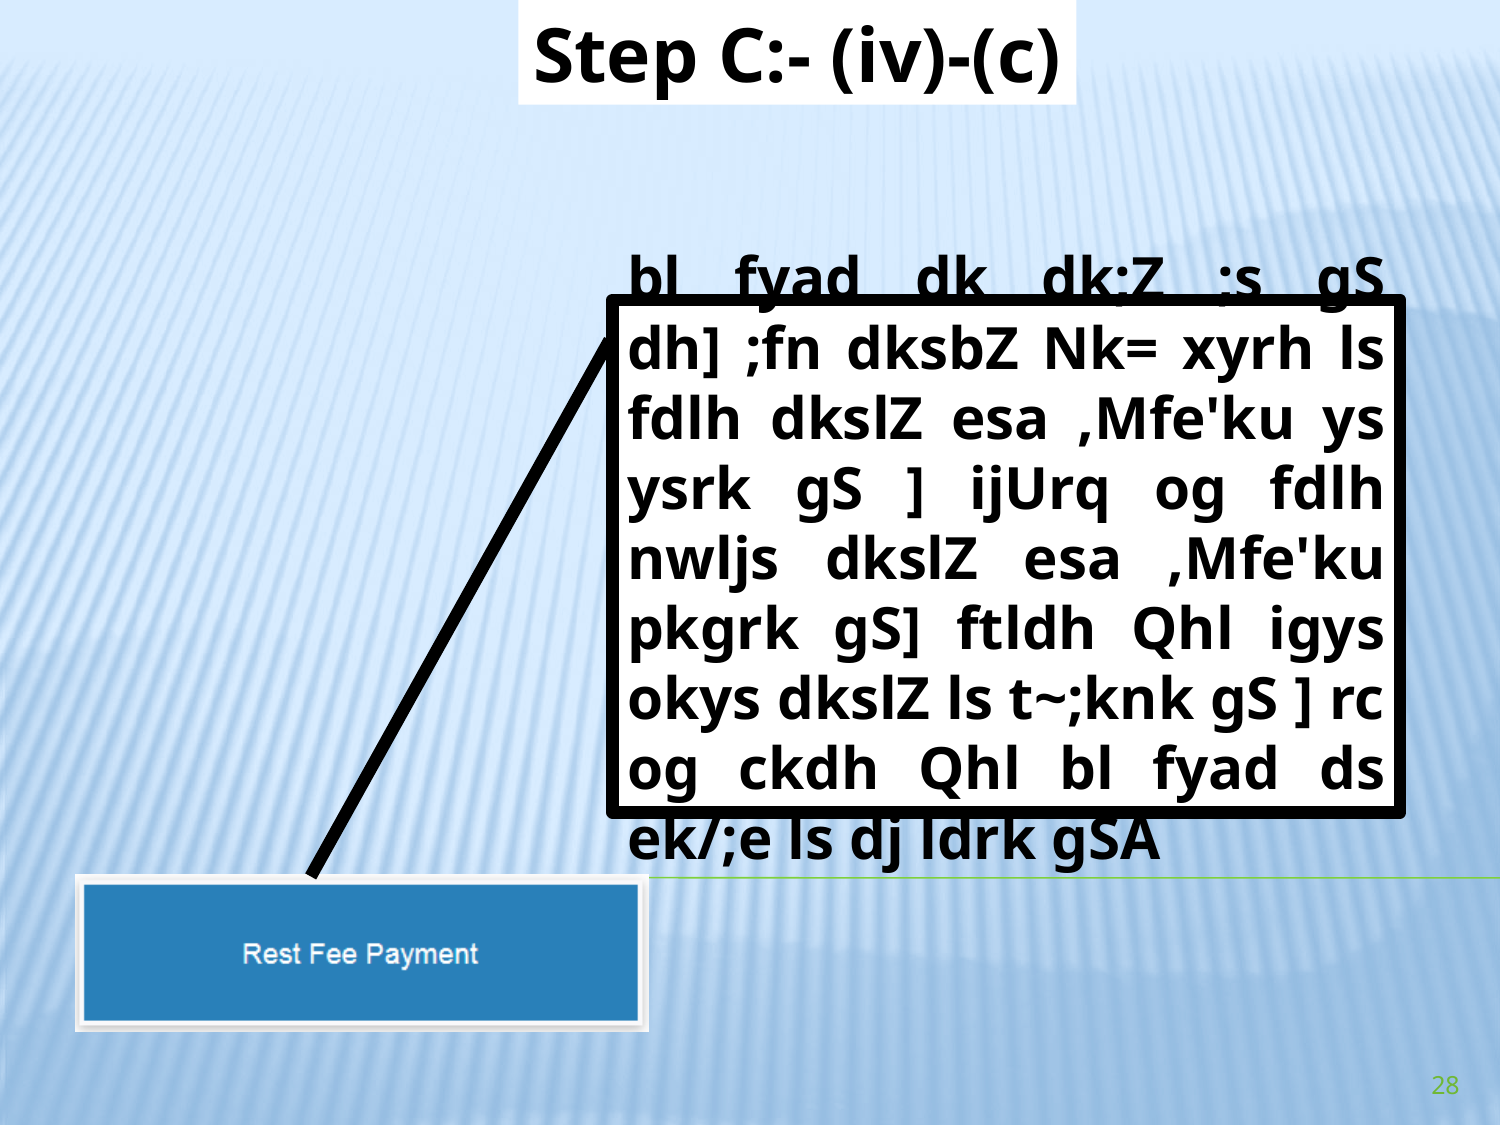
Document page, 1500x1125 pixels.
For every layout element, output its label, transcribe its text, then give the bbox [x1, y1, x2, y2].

text_box Step C:- (iv)-(c) [518, 0, 1077, 105]
text_box bl fyad dk dk;Z ;s gS dh] ;fn dksbZ Nk= xyrh ls fdlh dkslZ esa ,Mfe'ku ys ysrk gS ] ijUrq og fdlh nwljs dkslZ esa ,Mfe'ku pkgrk gS] ftldh Qhl igys okys dkslZ ls t~;knk gS ] rc og ckdh Qhl bl fyad ds ek/;e ls dj ldrk gSA [310, 298, 1402, 872]
slide_number 28 [1350, 1061, 1475, 1103]
picture [74, 874, 649, 1032]
